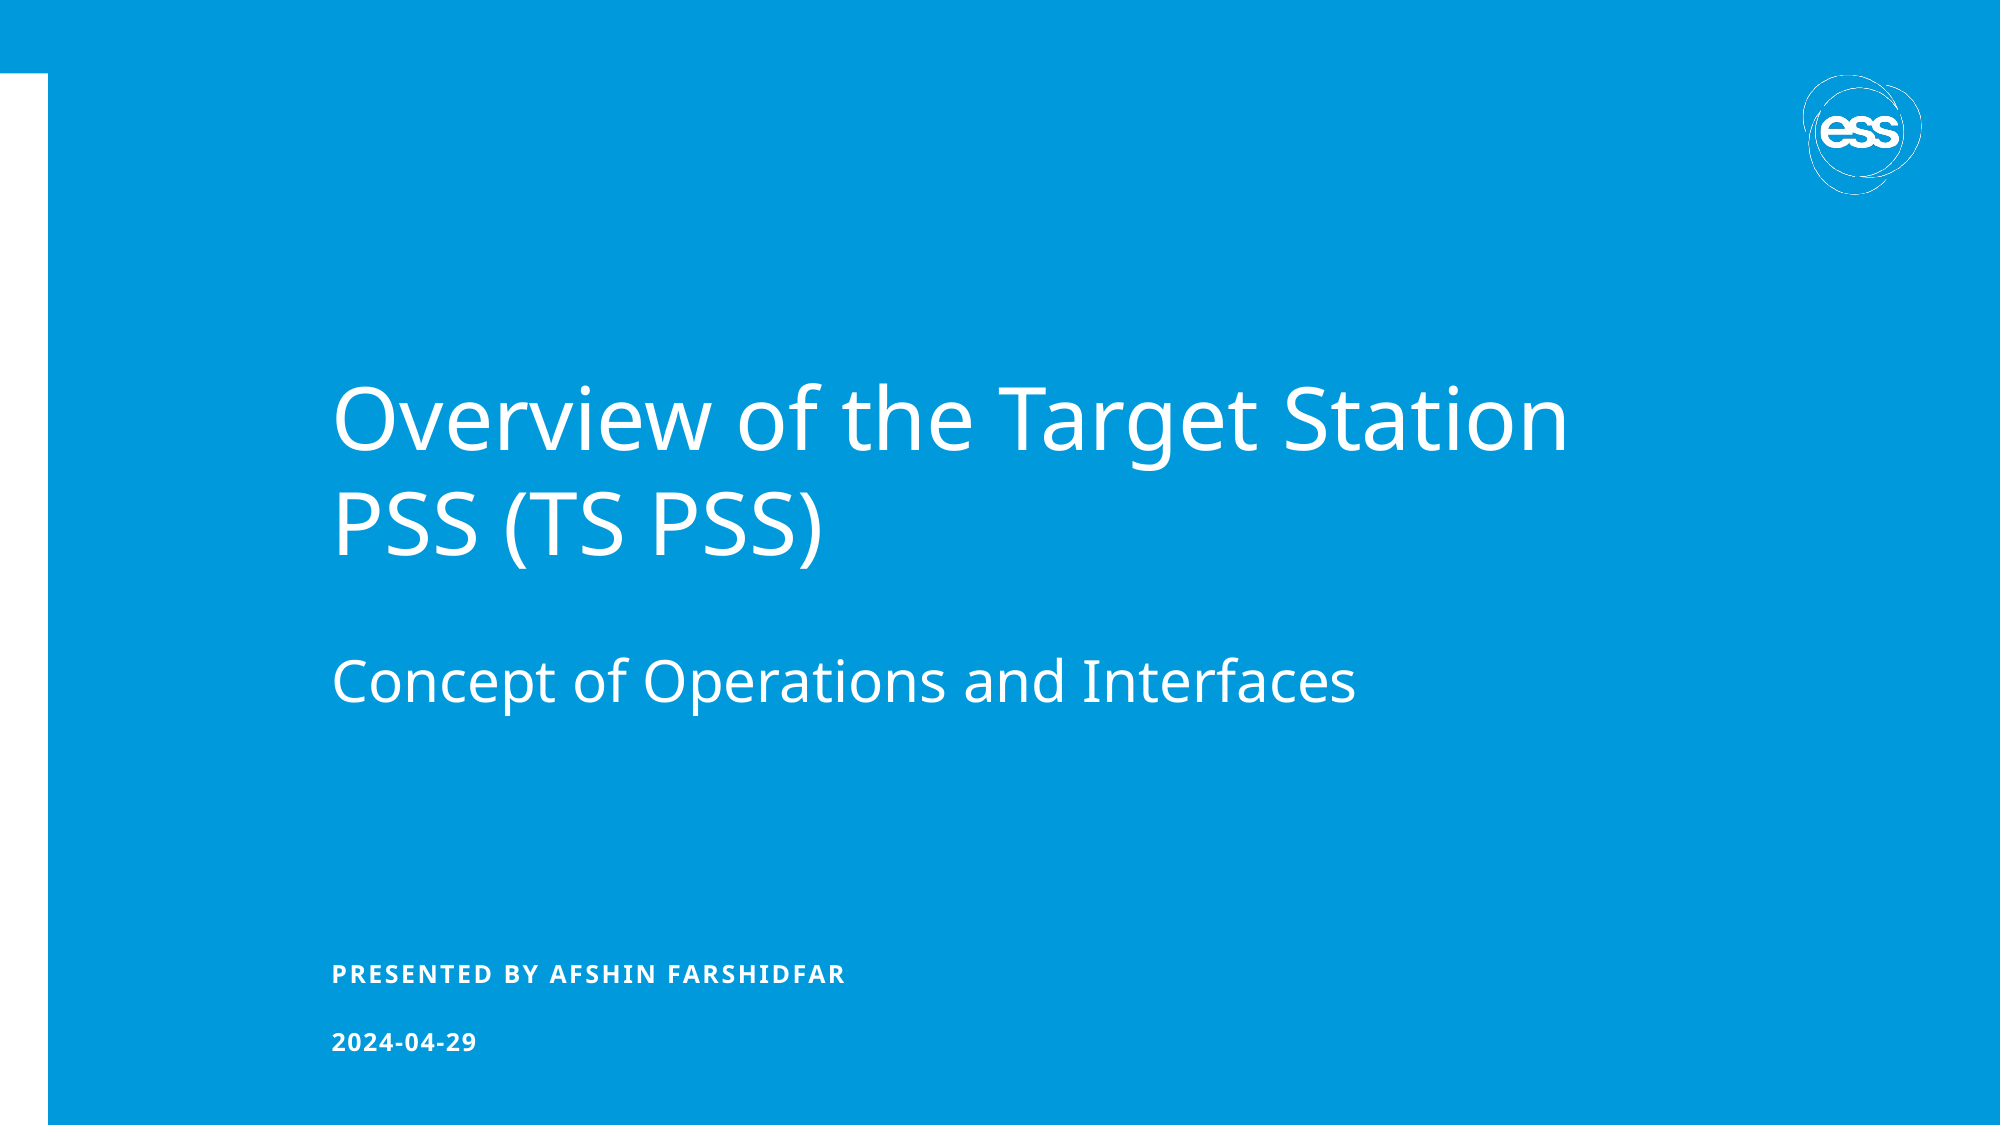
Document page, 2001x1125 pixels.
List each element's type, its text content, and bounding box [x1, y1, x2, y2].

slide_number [316, 1003, 845, 1079]
list PRESENTED BY Afshin farshidfar [316, 919, 1349, 995]
subtitle Concept of Operations and Interfaces [316, 637, 1734, 789]
title Overview of the Target Station PSS (TS PSS) [316, 189, 1734, 581]
